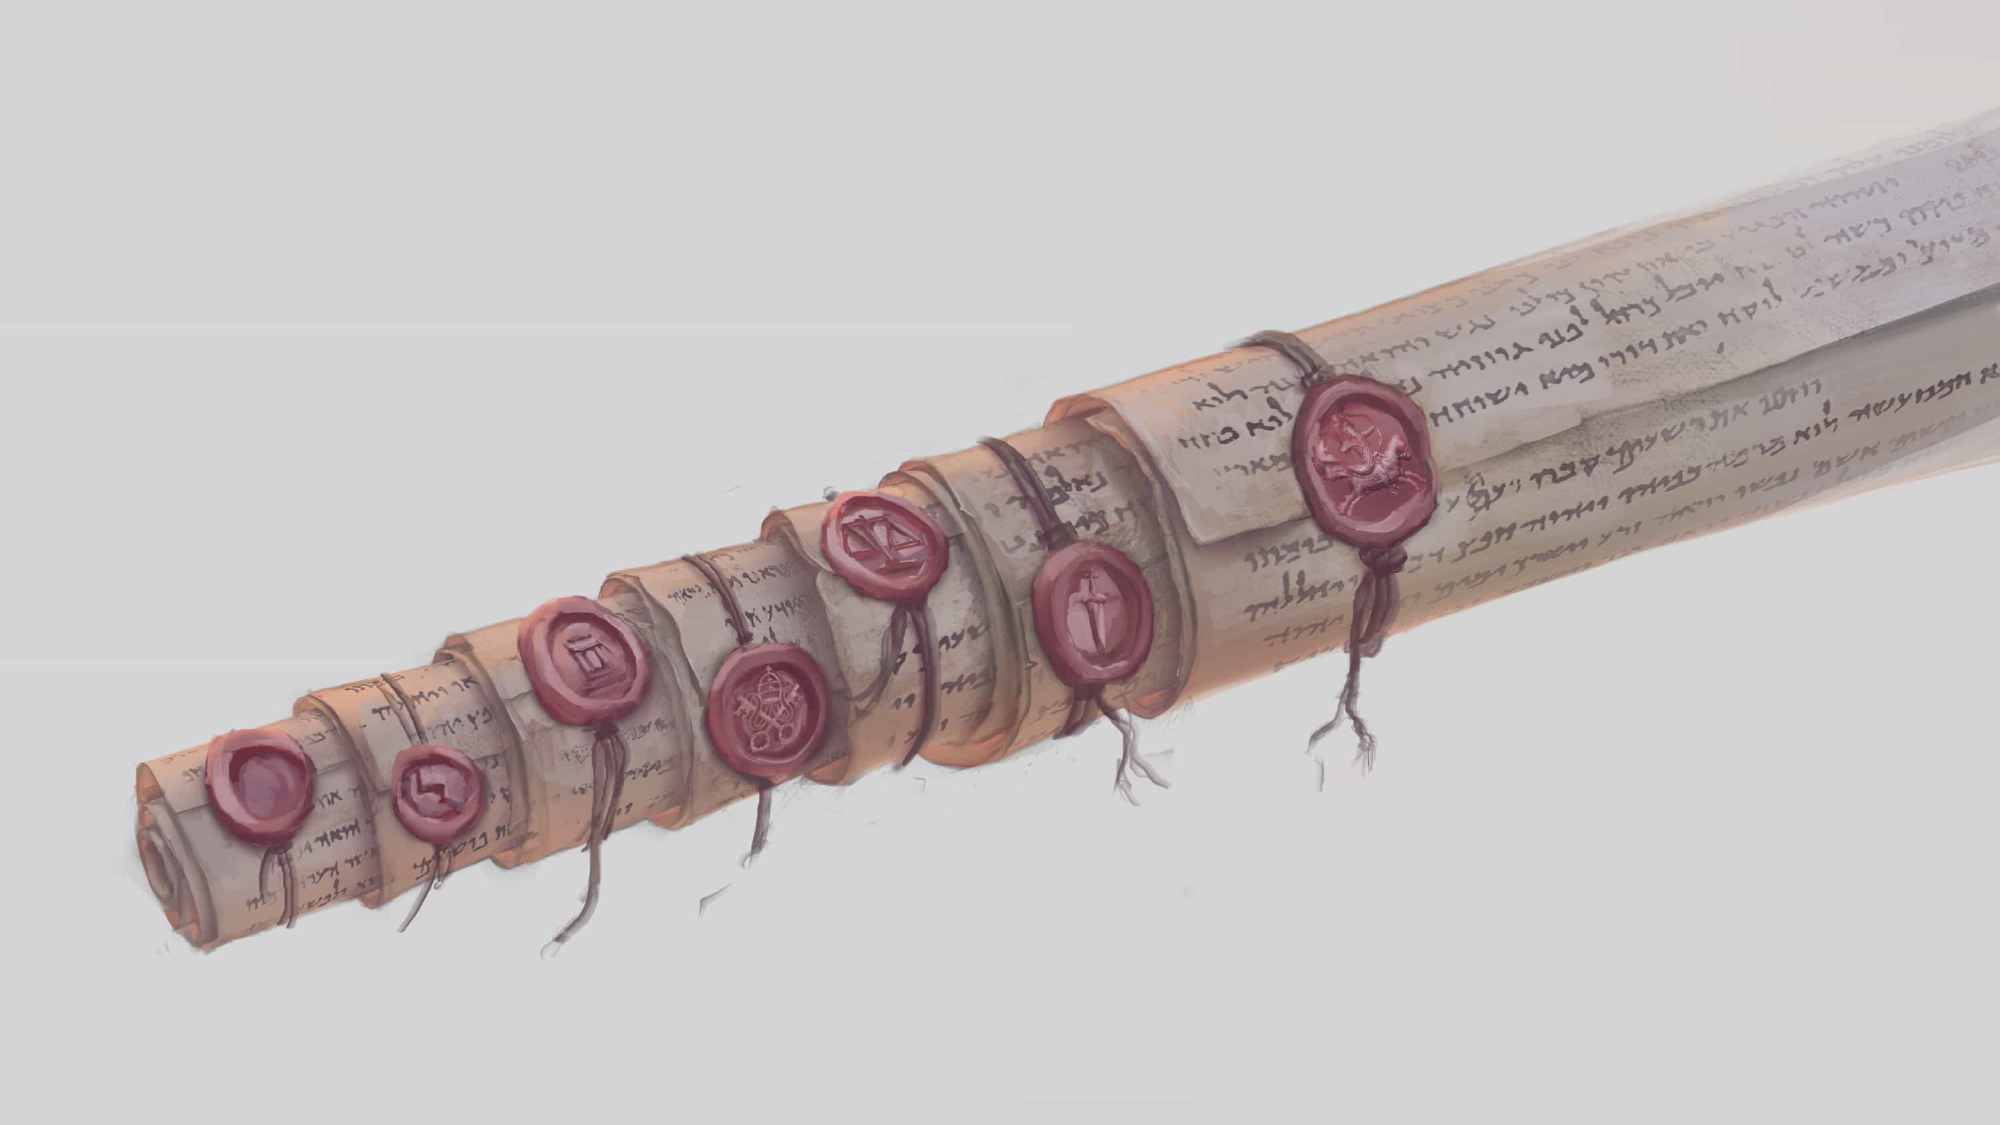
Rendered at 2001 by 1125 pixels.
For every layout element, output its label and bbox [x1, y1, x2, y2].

list [0, 0, 2000, 1125]
